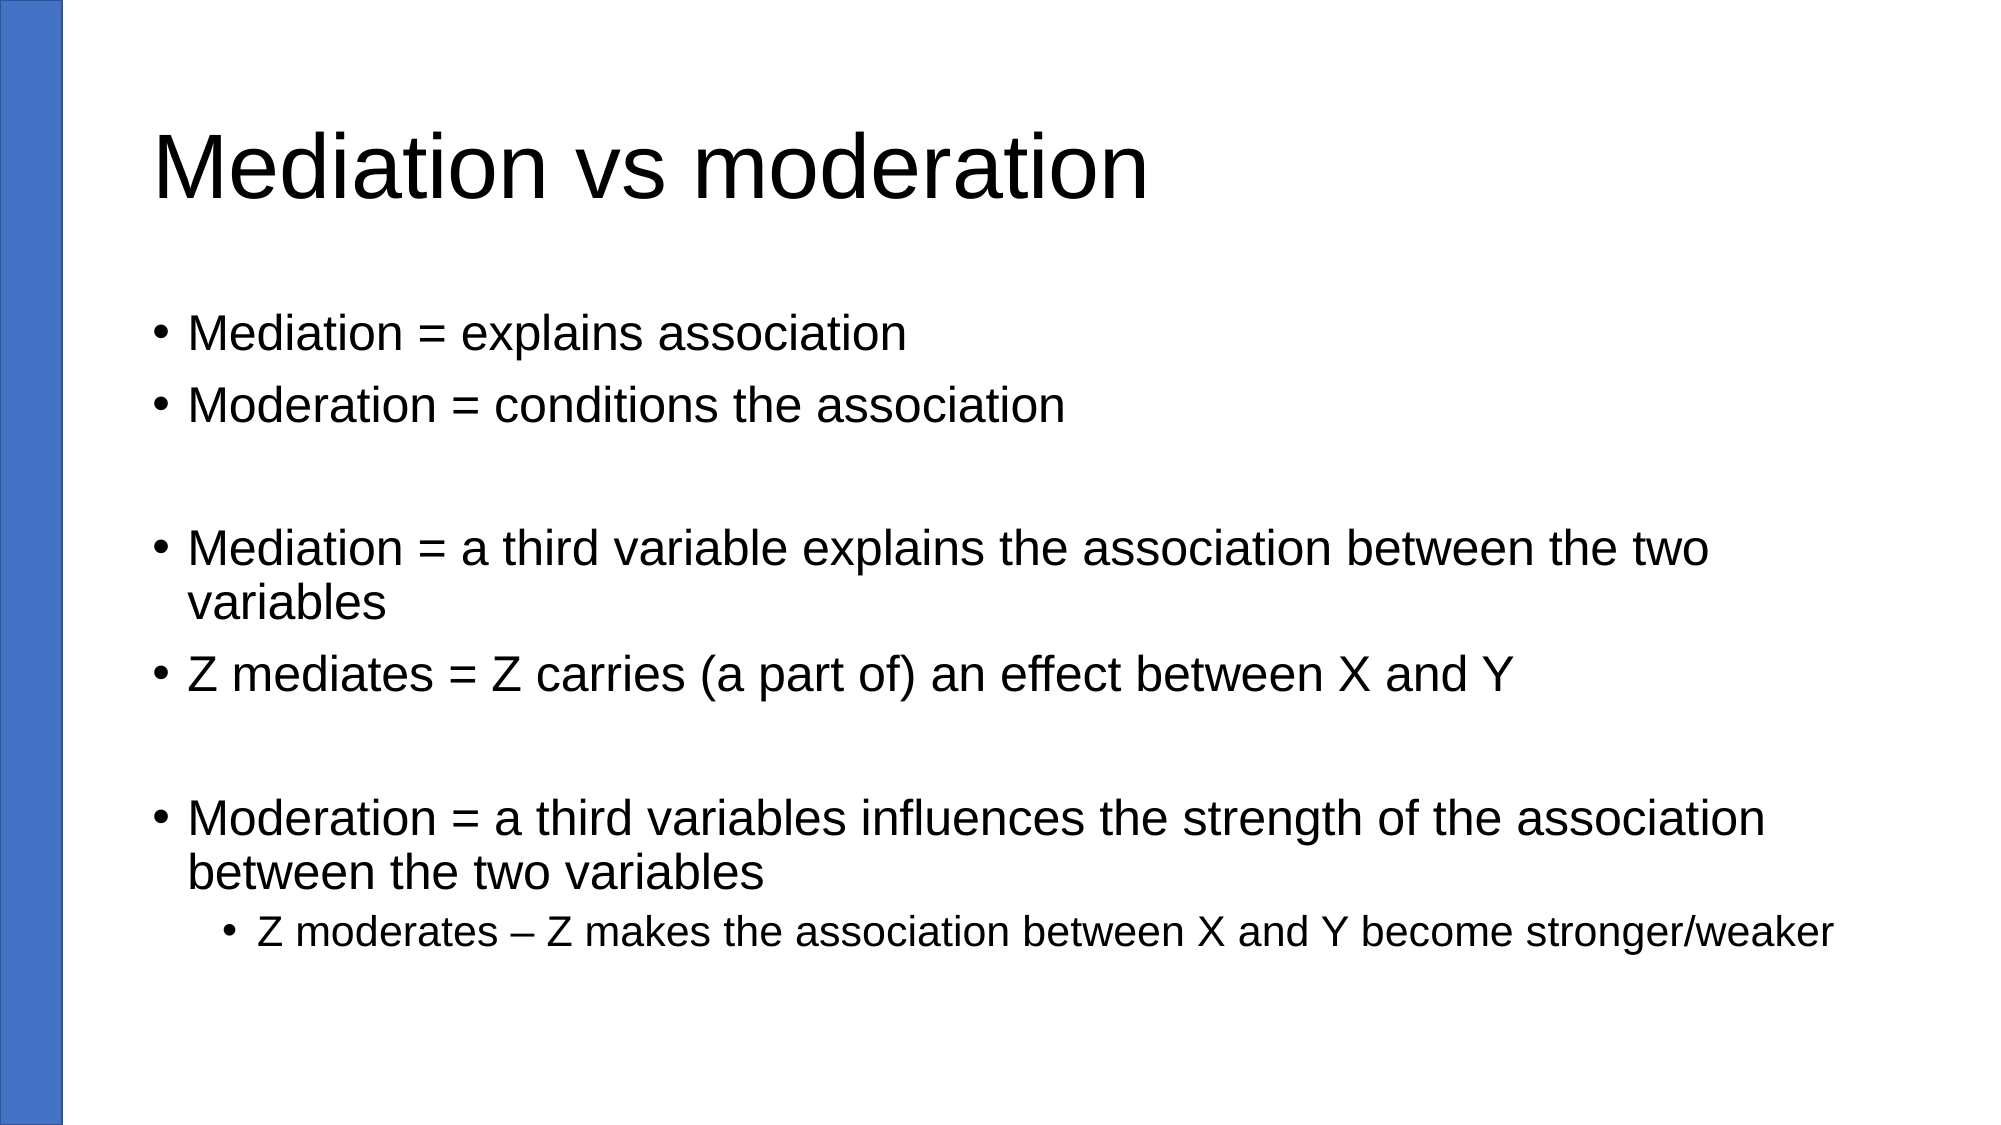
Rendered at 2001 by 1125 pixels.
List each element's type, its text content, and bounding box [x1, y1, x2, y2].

list Mediation = explains association Moderation = conditions the association Mediation = a third variable explains the association between the two variables Z mediates = Z carries (a part of) an effect between X and Y Moderation = a third variables influences the strength of the association between the two variables Z moderates – Z makes the association between X and Y become stronger/weaker [137, 299, 1863, 1014]
title Mediation vs moderation [137, 59, 1863, 278]
